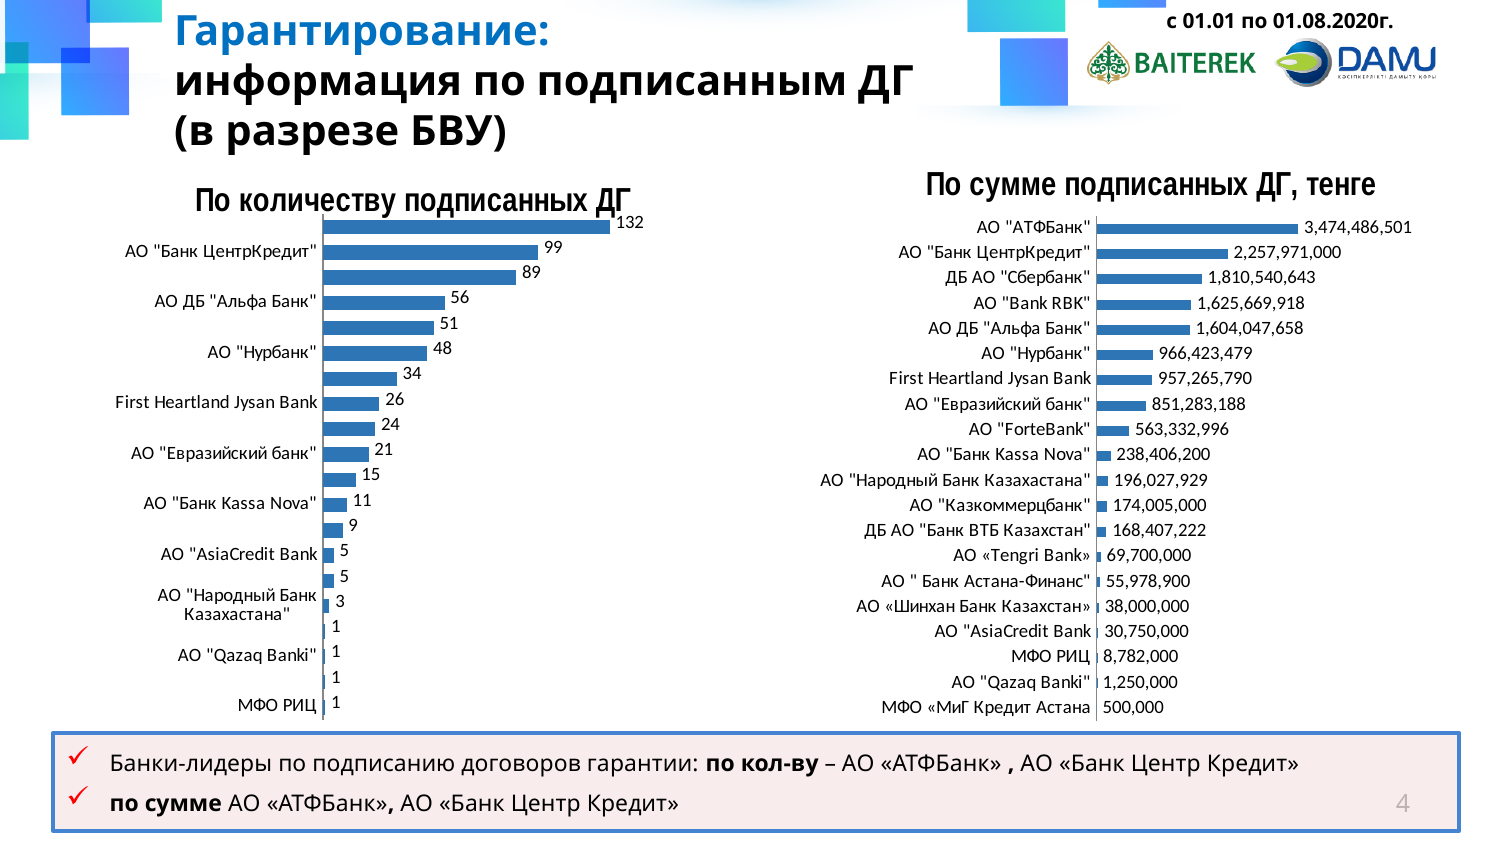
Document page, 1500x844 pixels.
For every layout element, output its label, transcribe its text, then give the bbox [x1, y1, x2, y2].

text_box Банки-лидеры по подписанию договоров гарантии: по кол-ву – АО «АТФБанк» , АО «Банк Центр Кредит» по сумме АО «АТФБанк», АО «Банк Центр Кредит» [51, 731, 1461, 833]
chart [70, 149, 757, 754]
text_box [854, 93, 917, 132]
text_box Гарантирование: информация по подписанным ДГ (в разрезе БВУ) [159, 0, 1226, 93]
text_box с 01.01 по 01.08.2020г. [1151, 0, 1500, 40]
chart [814, 134, 1489, 737]
